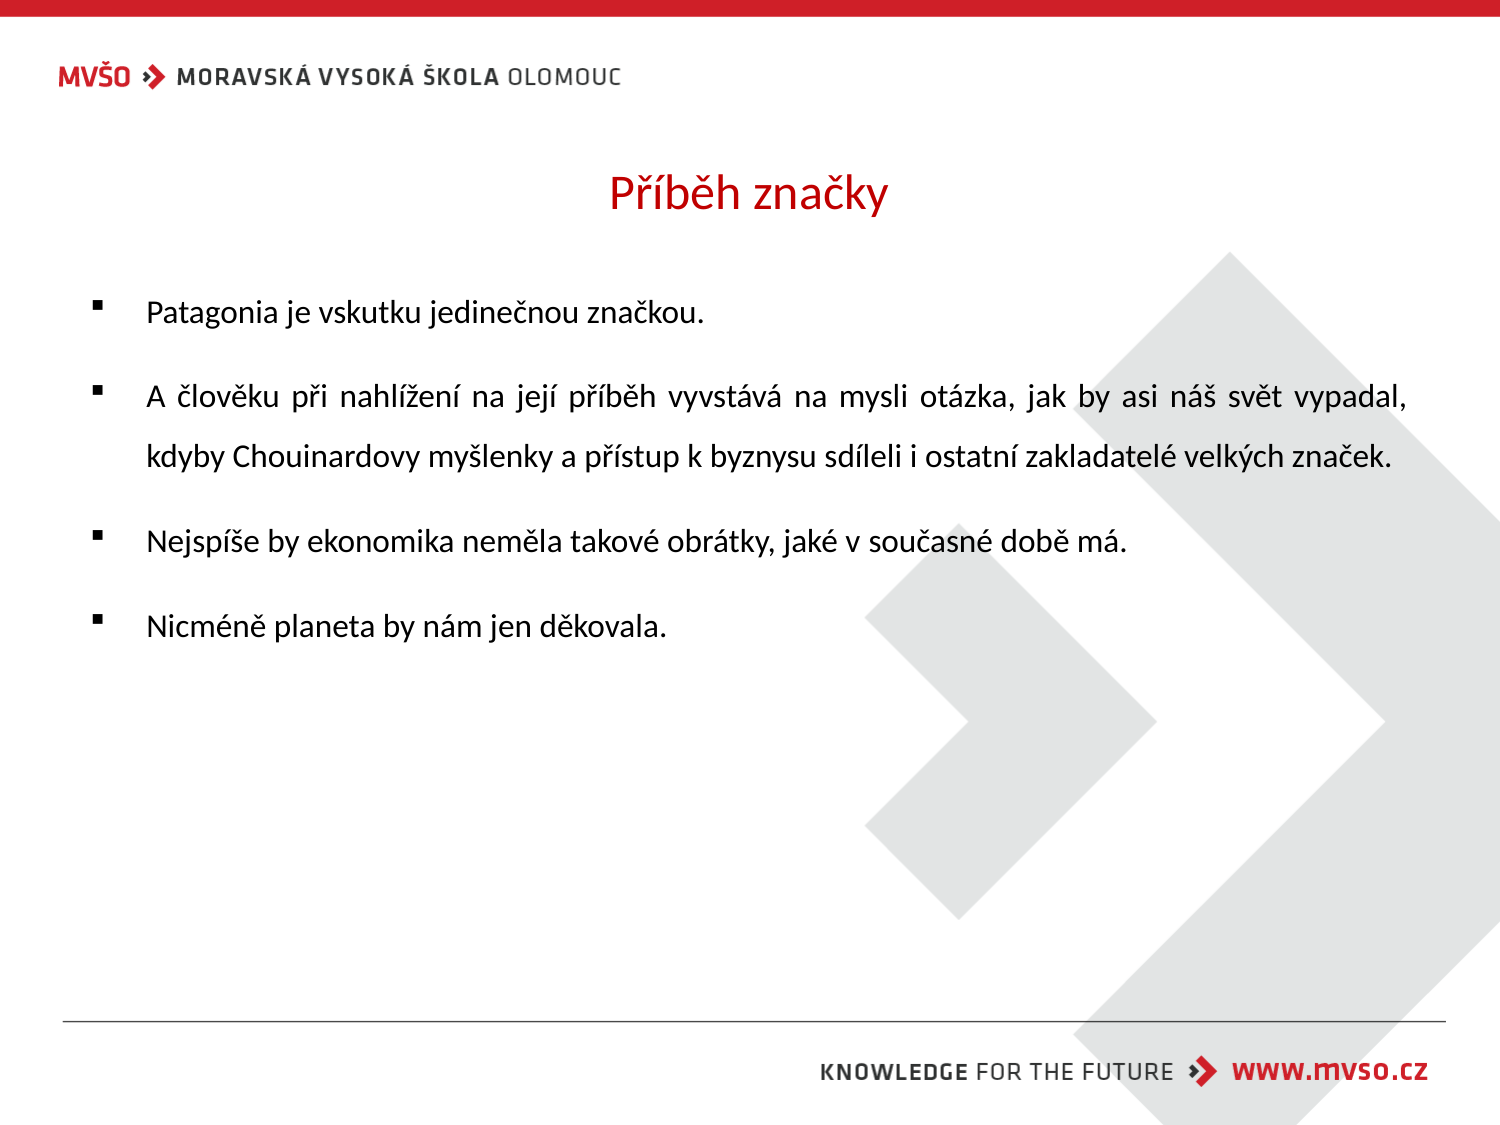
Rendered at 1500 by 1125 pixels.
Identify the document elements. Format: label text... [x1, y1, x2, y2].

picture [0, 0, 1500, 1125]
title Příběh značky [75, 129, 1425, 250]
list Patagonia je vskutku jedinečnou značkou. A člověku při nahlížení na její příběh vyvstává na mysli otázka, jak by asi náš svět vypadal, kdyby Chouinardovy myšlenky a přístup k byznysu sdíleli i ostatní zakladatelé velkých značek. Nejspíše by ekonomika neměla takové obrátky, jaké v současné době má. Nicméně planeta by nám jen děkovala. [75, 262, 1425, 1005]
